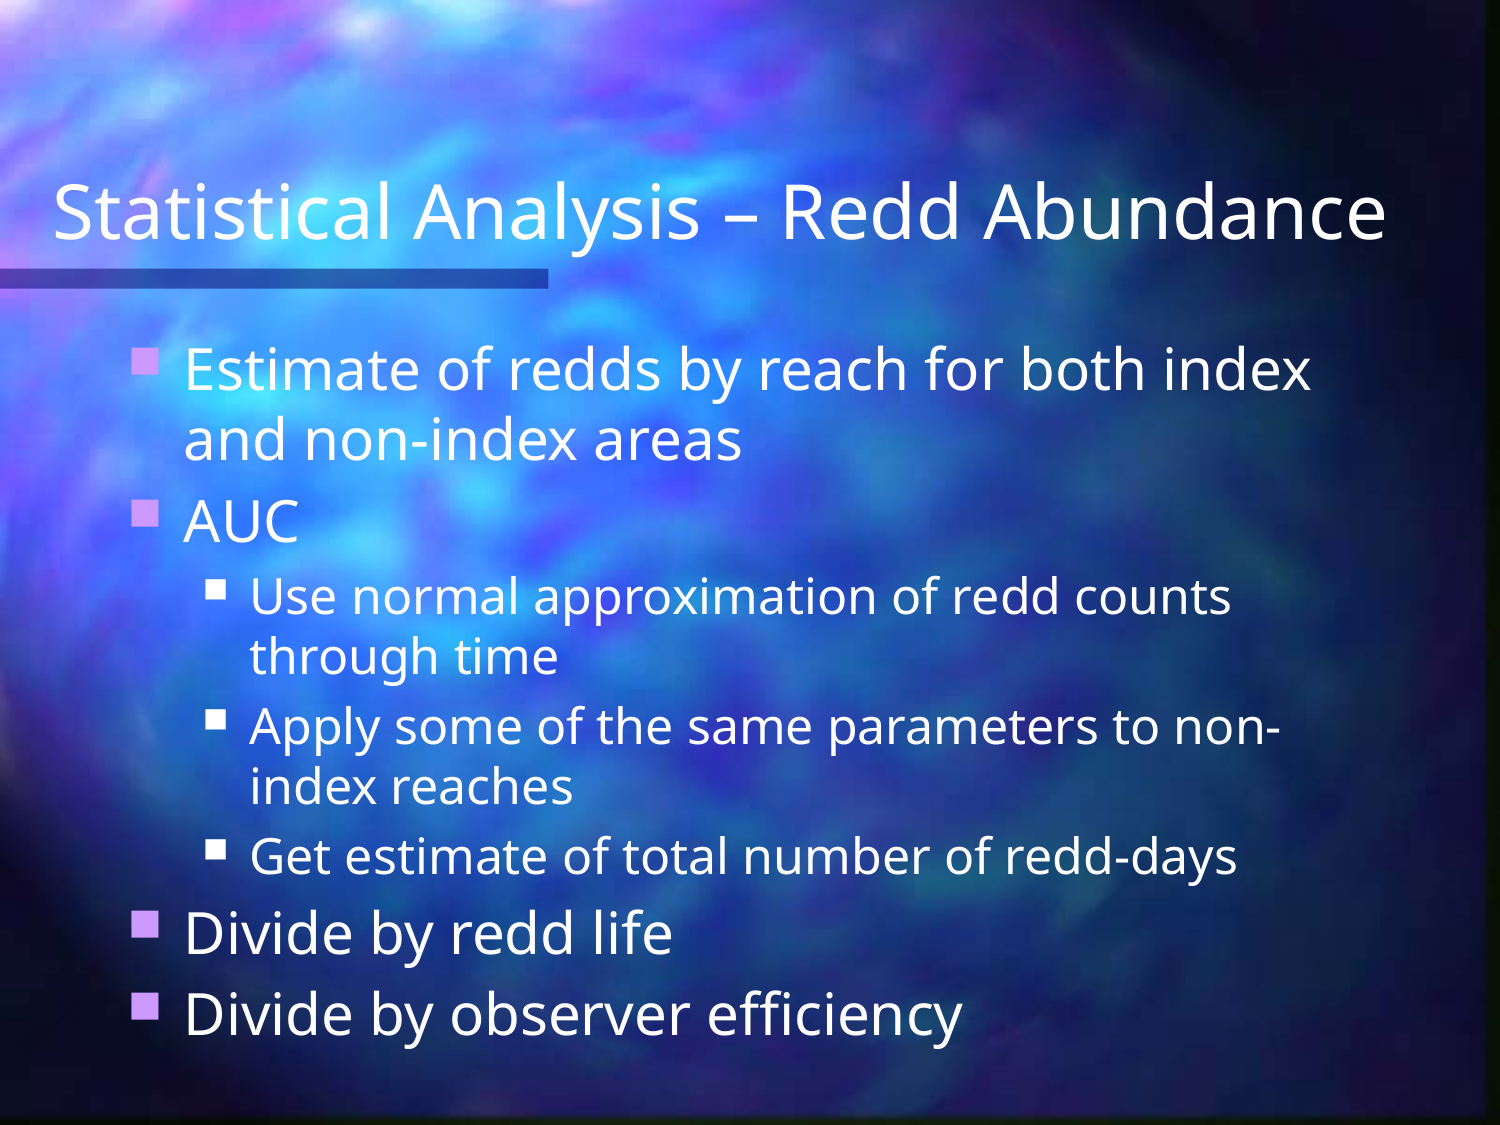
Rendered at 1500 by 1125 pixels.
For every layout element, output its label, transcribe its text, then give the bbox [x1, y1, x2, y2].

list Estimate of redds by reach for both index and non-index areas AUC Use normal approximation of redd counts through time Apply some of the same parameters to non-index reaches Get estimate of total number of redd-days Divide by redd life Divide by observer efficiency [112, 324, 1388, 1001]
picture [0, 0, 1500, 1125]
title Statistical Analysis – Redd Abundance [37, 74, 1476, 263]
